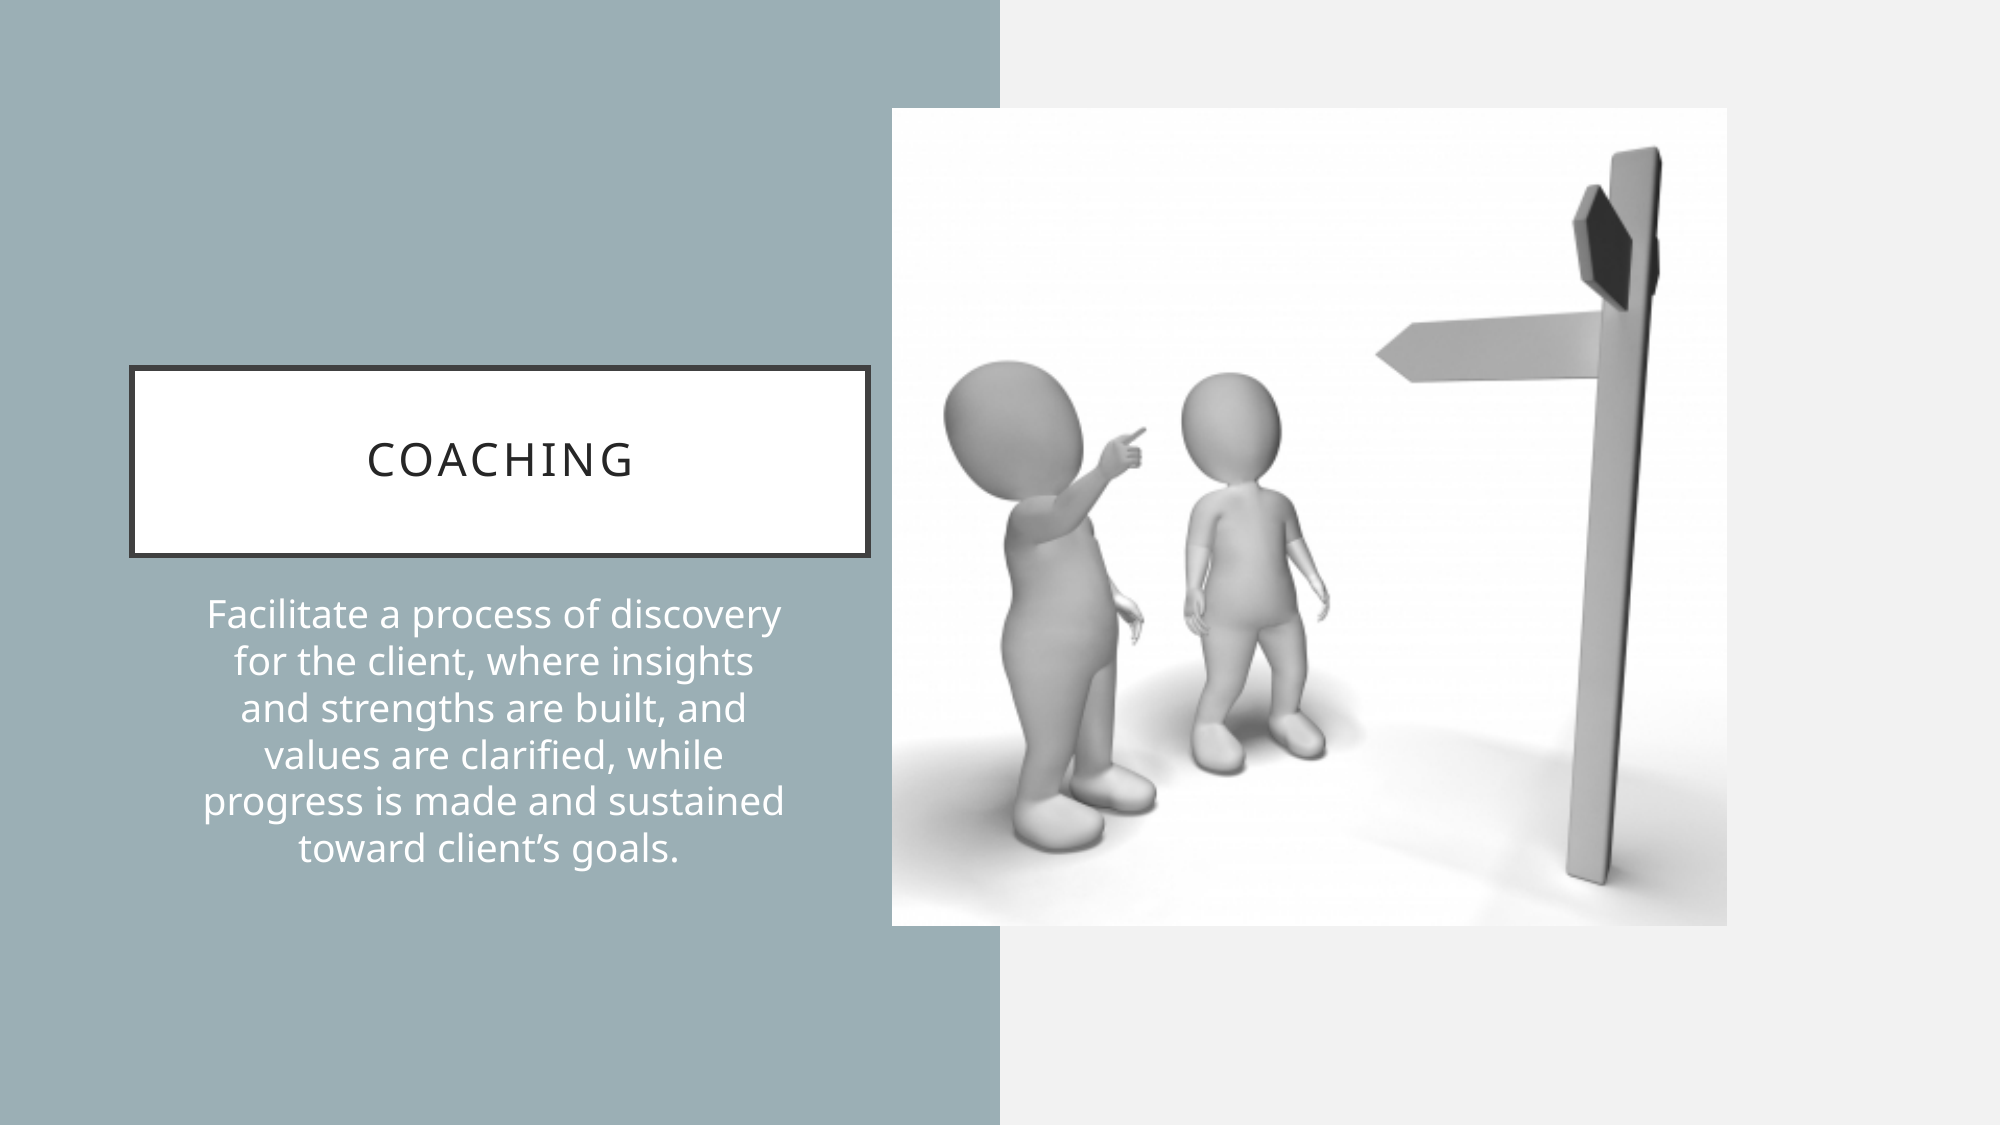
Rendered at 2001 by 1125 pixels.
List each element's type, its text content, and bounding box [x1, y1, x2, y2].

title COACHING [129, 365, 871, 558]
list Facilitate a process of discovery for the client, where insights and strengths are built, and values are clarified, while progress is made and sustained toward client’s goals. [183, 582, 806, 943]
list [892, 108, 1727, 926]
